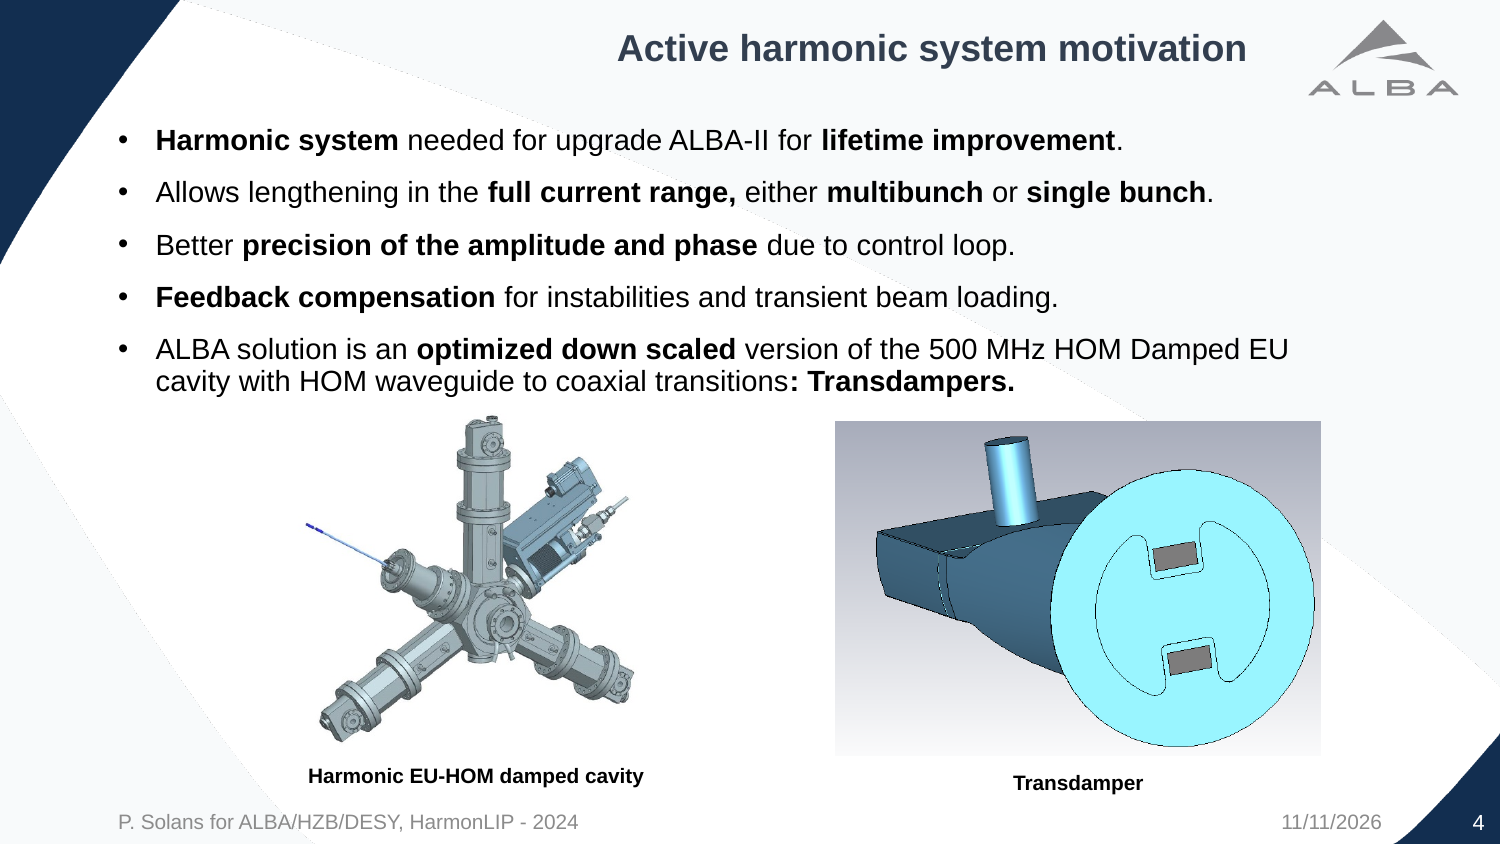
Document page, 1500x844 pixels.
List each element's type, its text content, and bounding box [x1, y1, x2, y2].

footer P. Solans for ALBA/HZB/DESY, HarmonLIP - 2024 [103, 802, 917, 840]
picture [0, 0, 1500, 844]
title Active harmonic system motivation [103, 21, 1263, 117]
text_box Harmonic EU-HOM damped cavity [293, 756, 659, 796]
slide_number 4 [1162, 798, 1500, 844]
text_box Transdamper [998, 762, 1159, 803]
list Harmonic system needed for upgrade ALBA-II for lifetime improvement. Allows lengthening in the full current range, either multibunch or single bunch. Better precision of the amplitude and phase due to control loop. Feedback compensation for instabilities and transient beam loading. ALBA solution is an optimized down scaled version of the 500 MHz HOM Damped EU cavity with HOM waveguide to coaxial transitions: Transdampers. [103, 117, 1375, 701]
